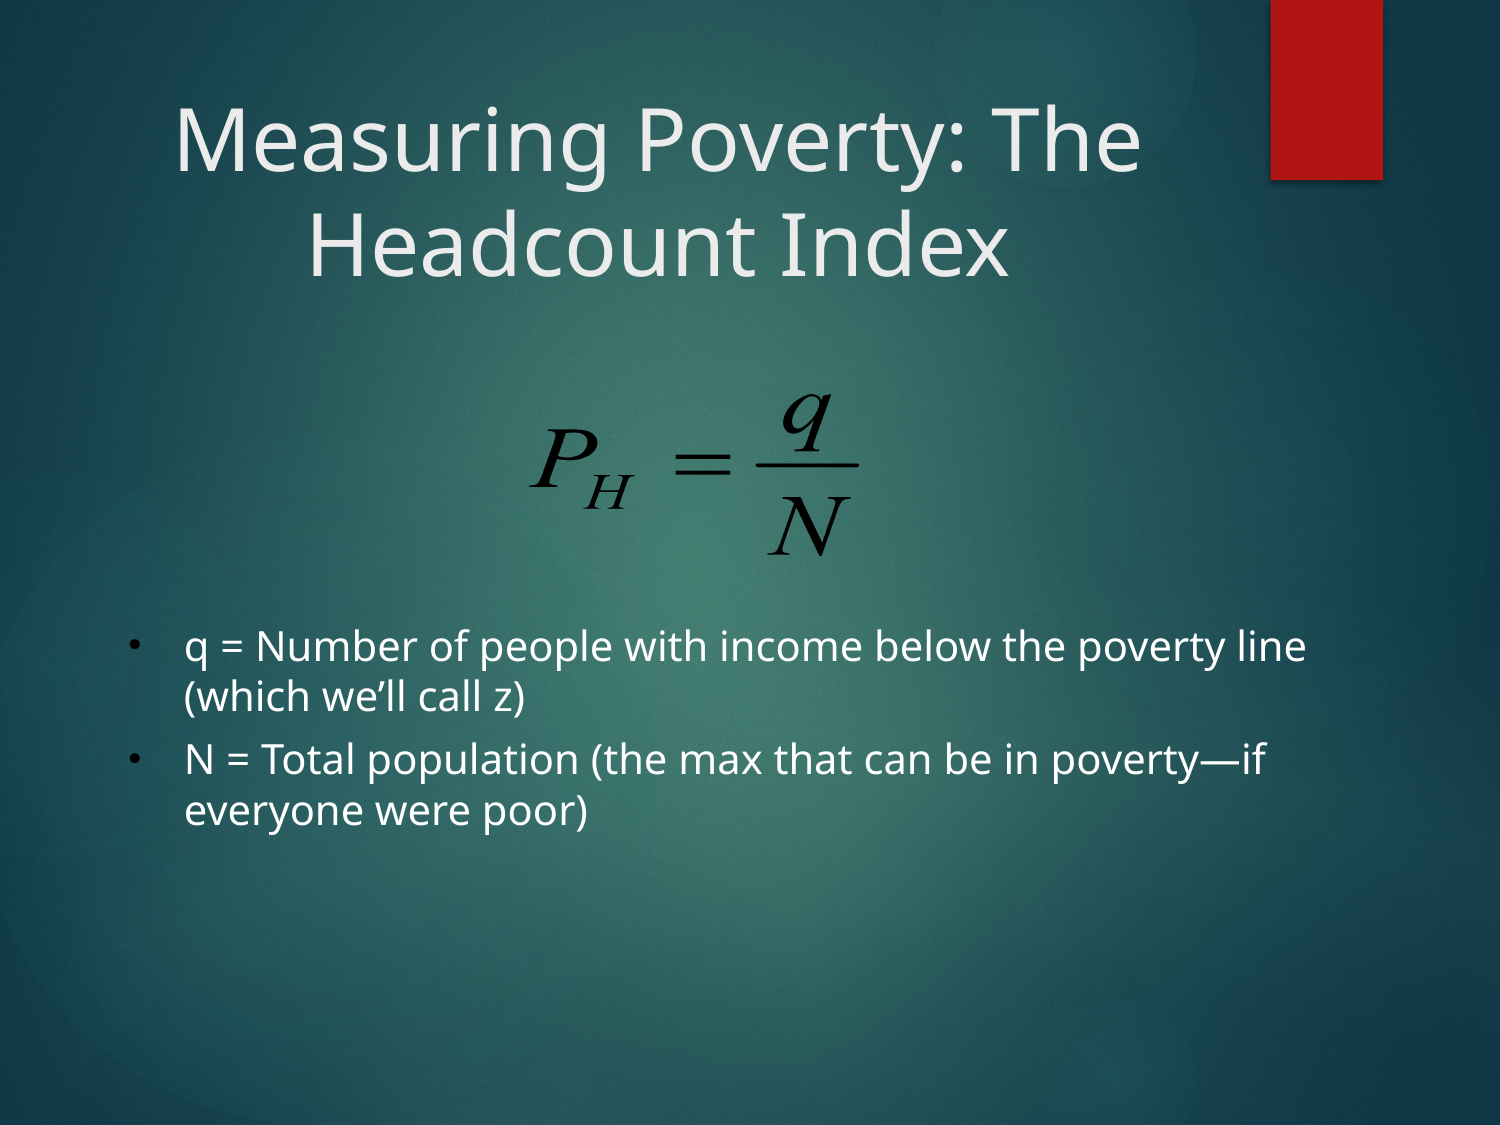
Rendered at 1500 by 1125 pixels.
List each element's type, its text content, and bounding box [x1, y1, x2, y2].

picture [512, 349, 876, 574]
title Measuring Poverty: The Headcount Index [79, 74, 1237, 304]
list q = Number of people with income below the poverty line (which we’ll call z) N = Total population (the max that can be in poverty—if everyone were poor) [112, 612, 1388, 1000]
